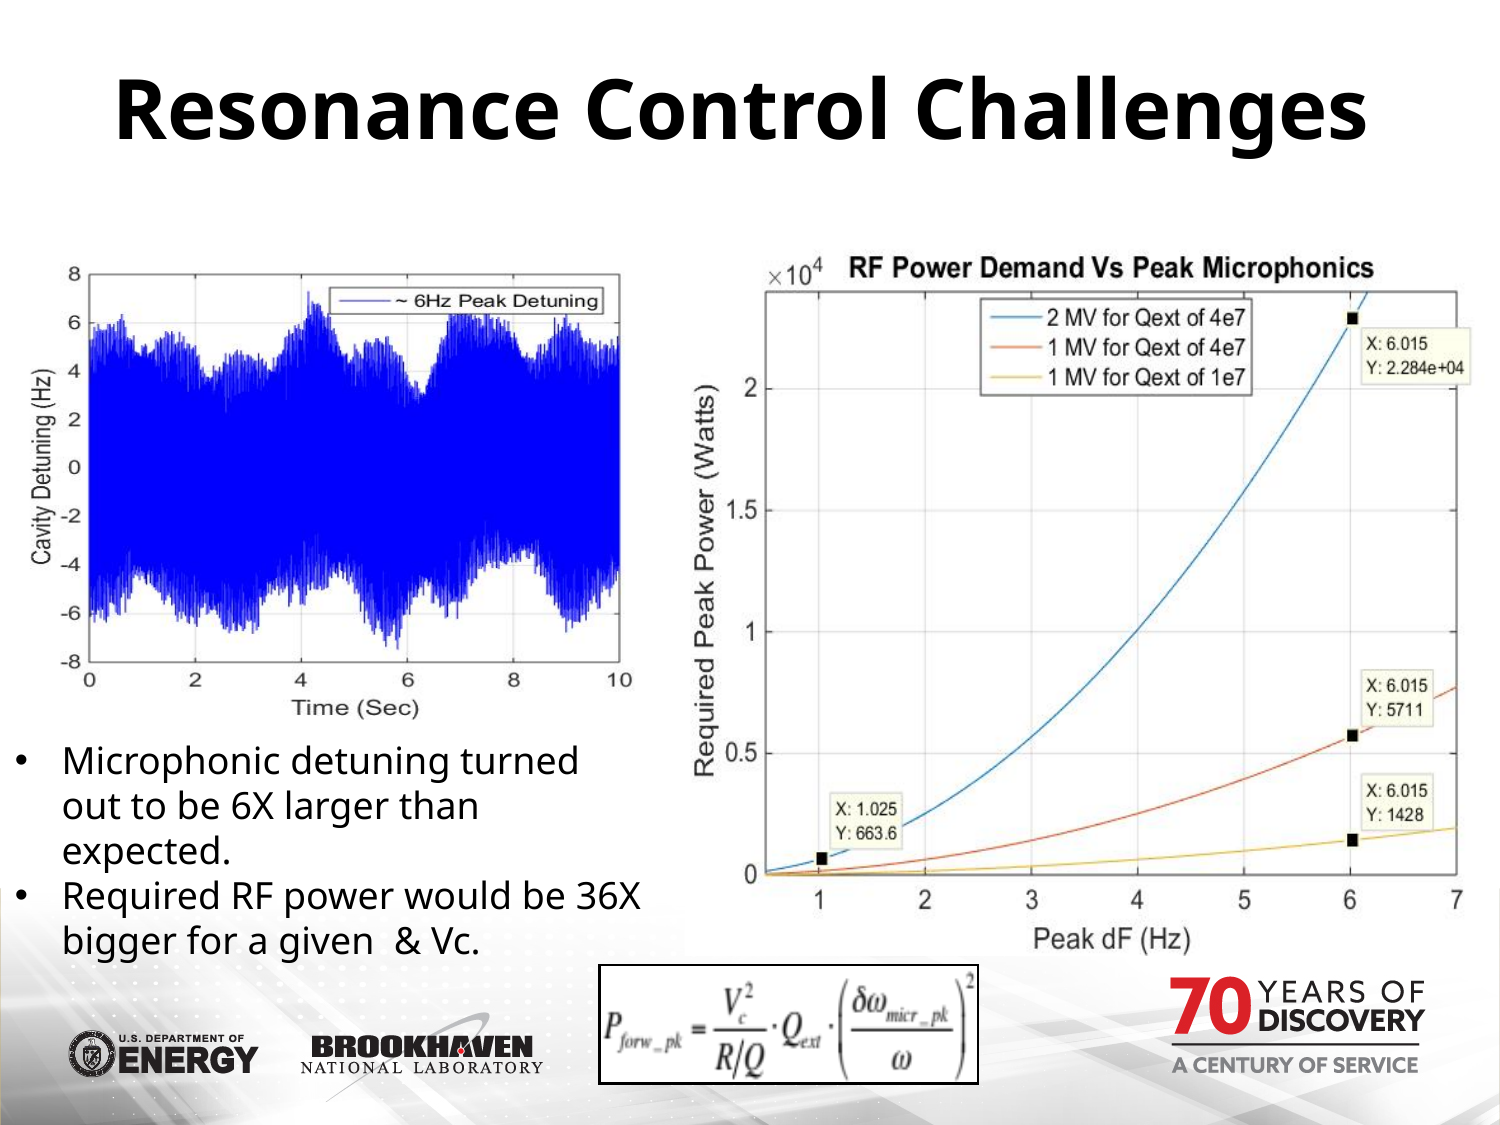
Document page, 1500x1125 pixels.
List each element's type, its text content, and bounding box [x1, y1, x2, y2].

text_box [600, 965, 977, 1083]
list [0, 238, 684, 720]
title Resonance Control Challenges [58, 59, 1425, 180]
picture [0, 0, 1500, 1125]
